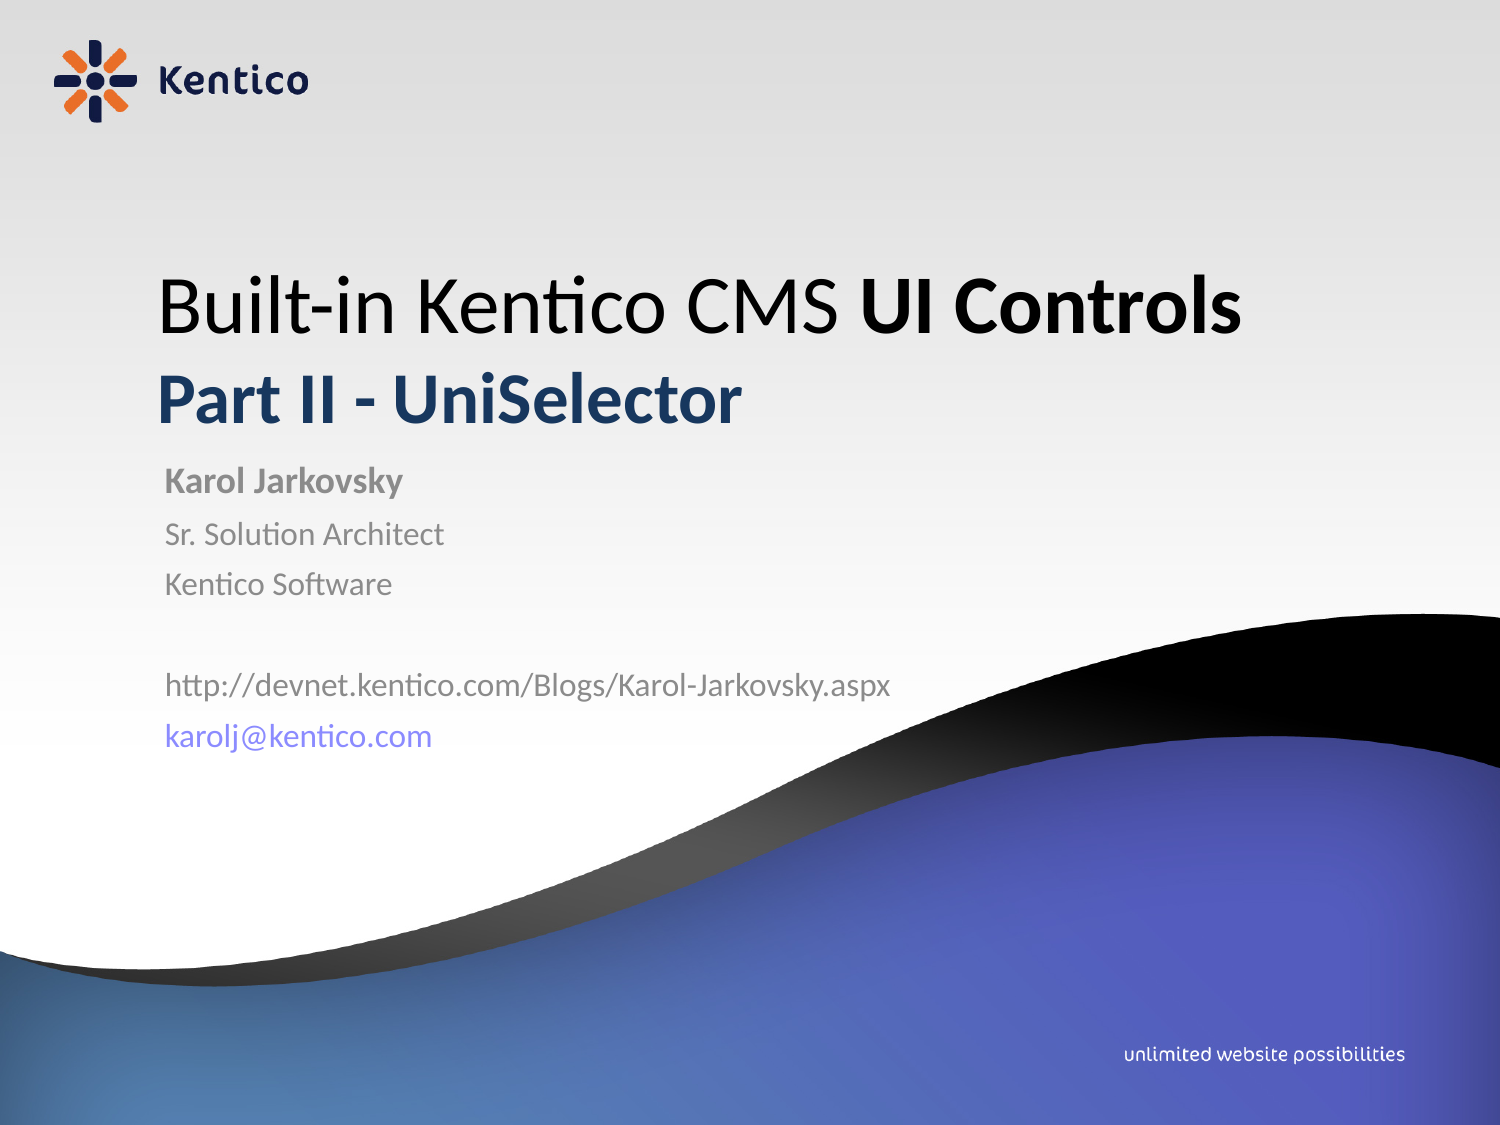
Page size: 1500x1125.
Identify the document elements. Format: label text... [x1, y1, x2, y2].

text_box Karol Jarkovsky Sr. Solution Architect Kentico Software http://devnet.kentico.com/Blogs/Karol-Jarkovsky.aspx karolj@kentico.com [149, 444, 1001, 917]
picture [0, 0, 1500, 1125]
text_box Built-in Kentico CMS UI Controls Part II - UniSelector [142, 231, 1348, 457]
